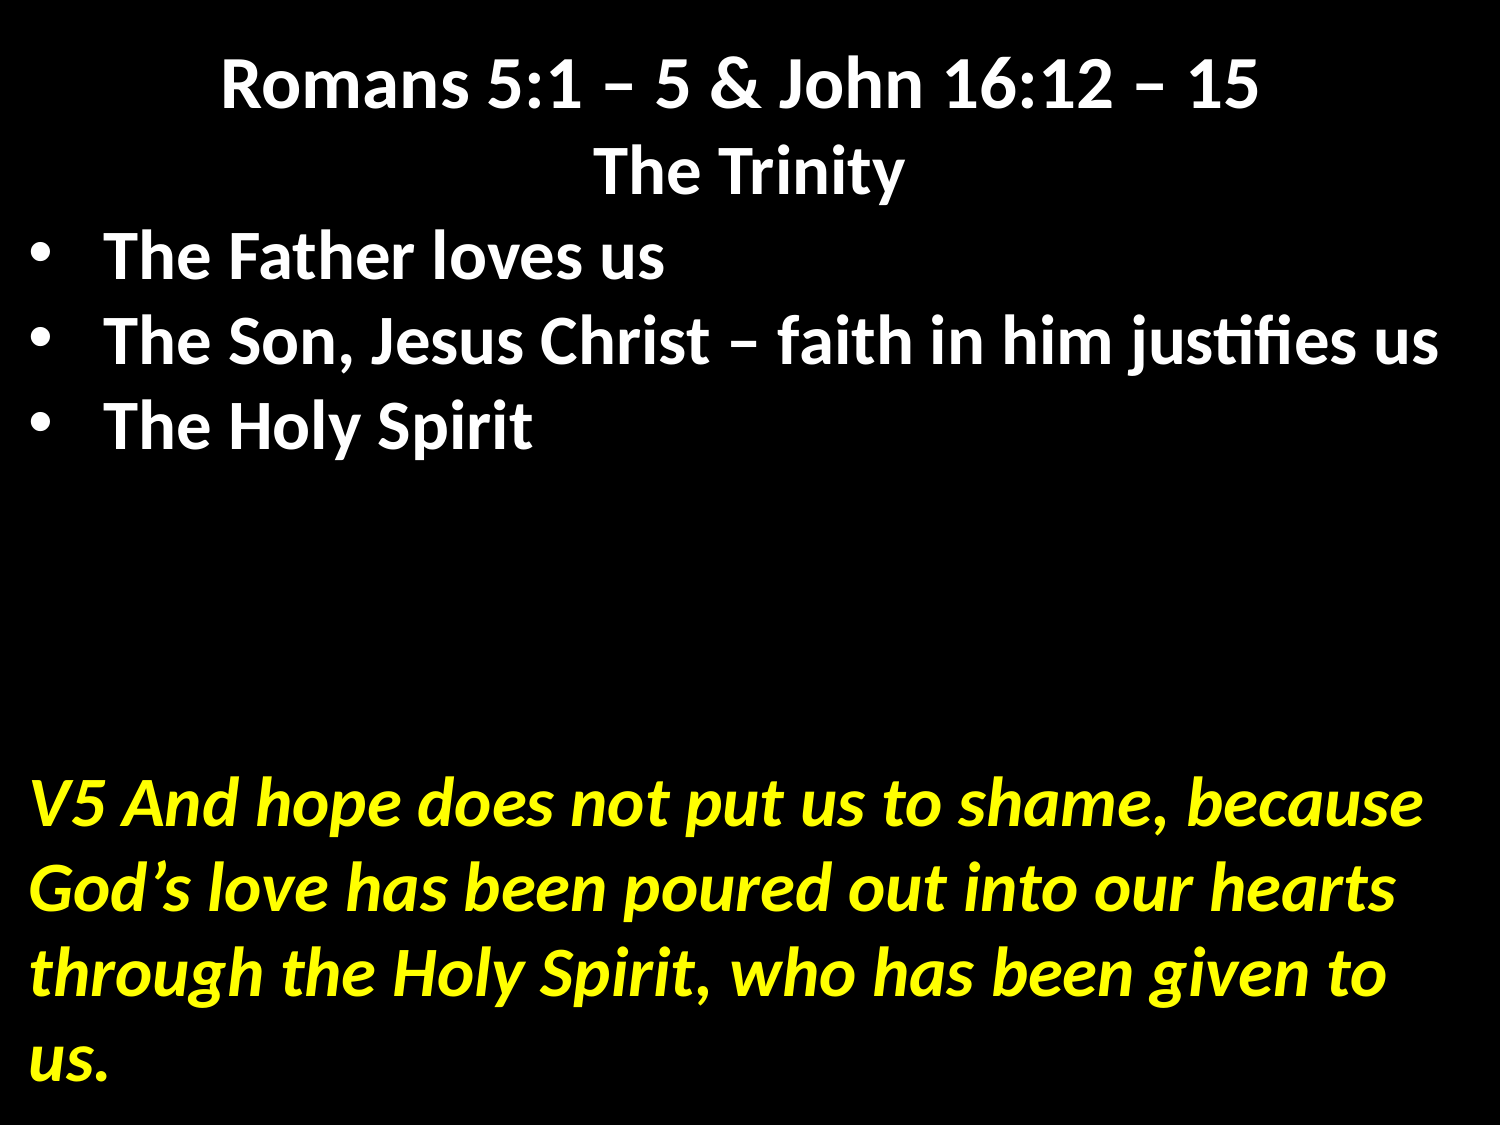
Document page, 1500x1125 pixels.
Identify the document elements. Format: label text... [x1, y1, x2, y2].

subtitle Romans 5:1 – 5 & John 16:12 – 15 The Trinity The Father loves us The Son, Jesus Christ – faith in him justifies us The Holy Spirit V5 And hope does not put us to shame, because God’s love has been poured out into our hearts through the Holy Spirit, who has been given to us. [13, 26, 1487, 1112]
